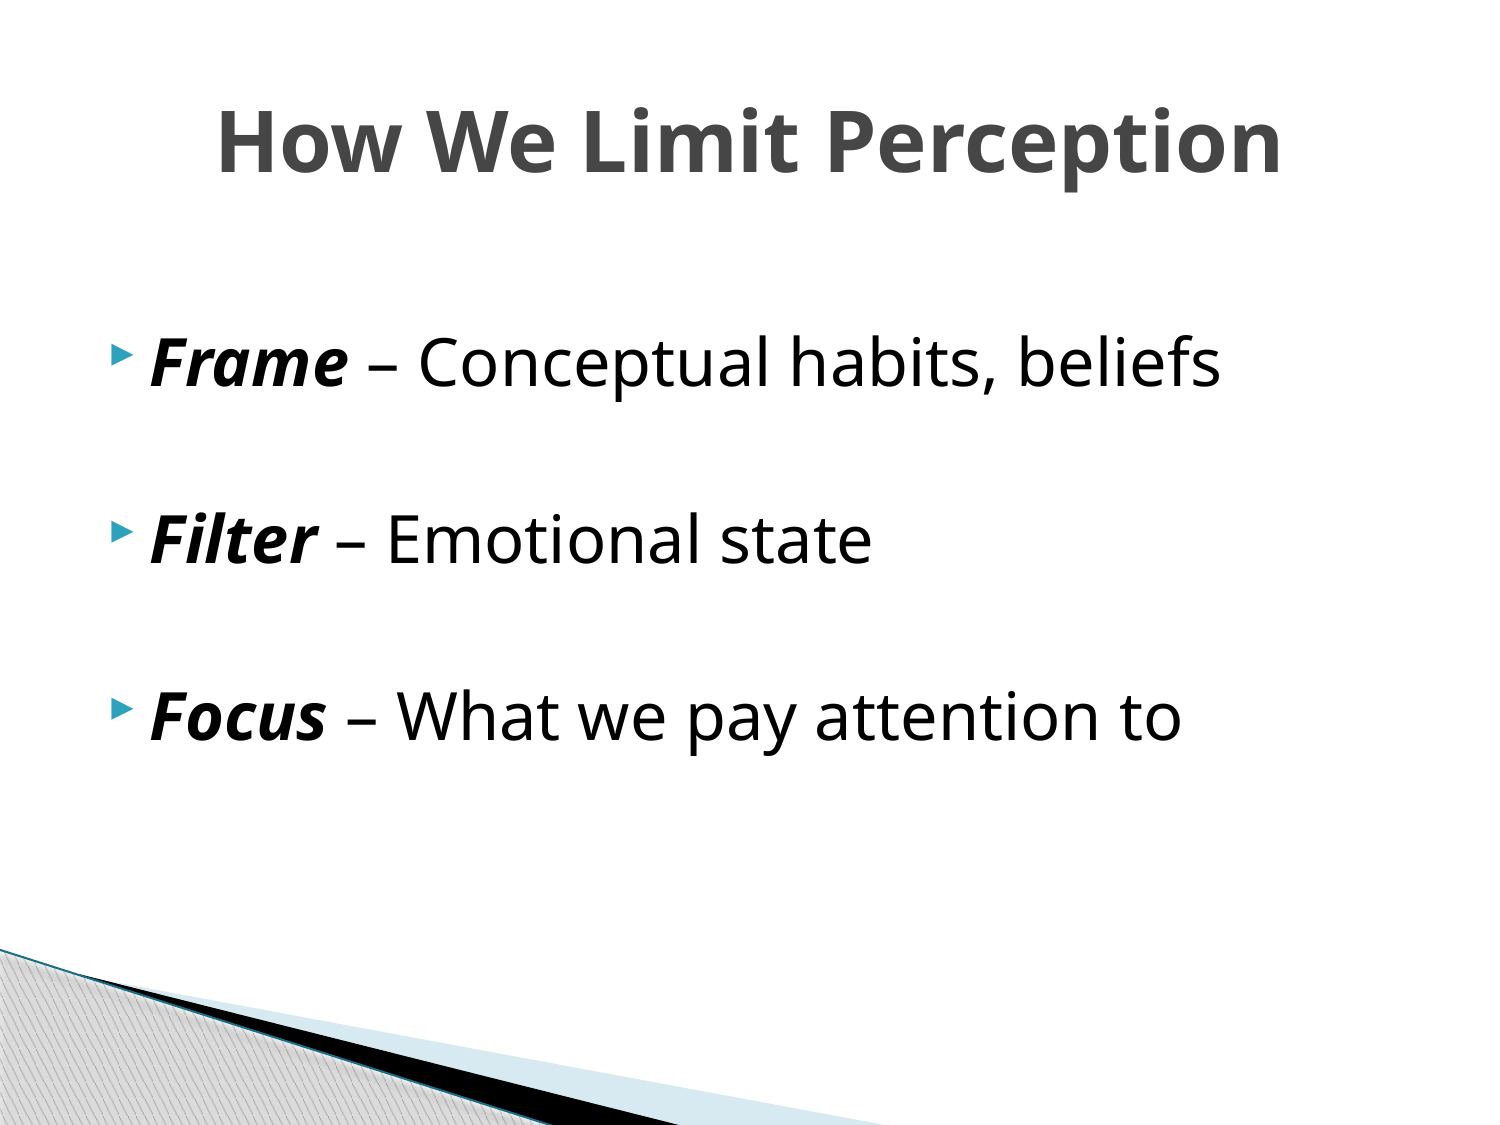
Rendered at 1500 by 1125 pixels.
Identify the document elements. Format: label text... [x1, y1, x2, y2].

list Frame – Conceptual habits, beliefs Filter – Emotional state Focus – What we pay attention to [75, 312, 1425, 986]
title How We Limit Perception [75, 45, 1425, 233]
